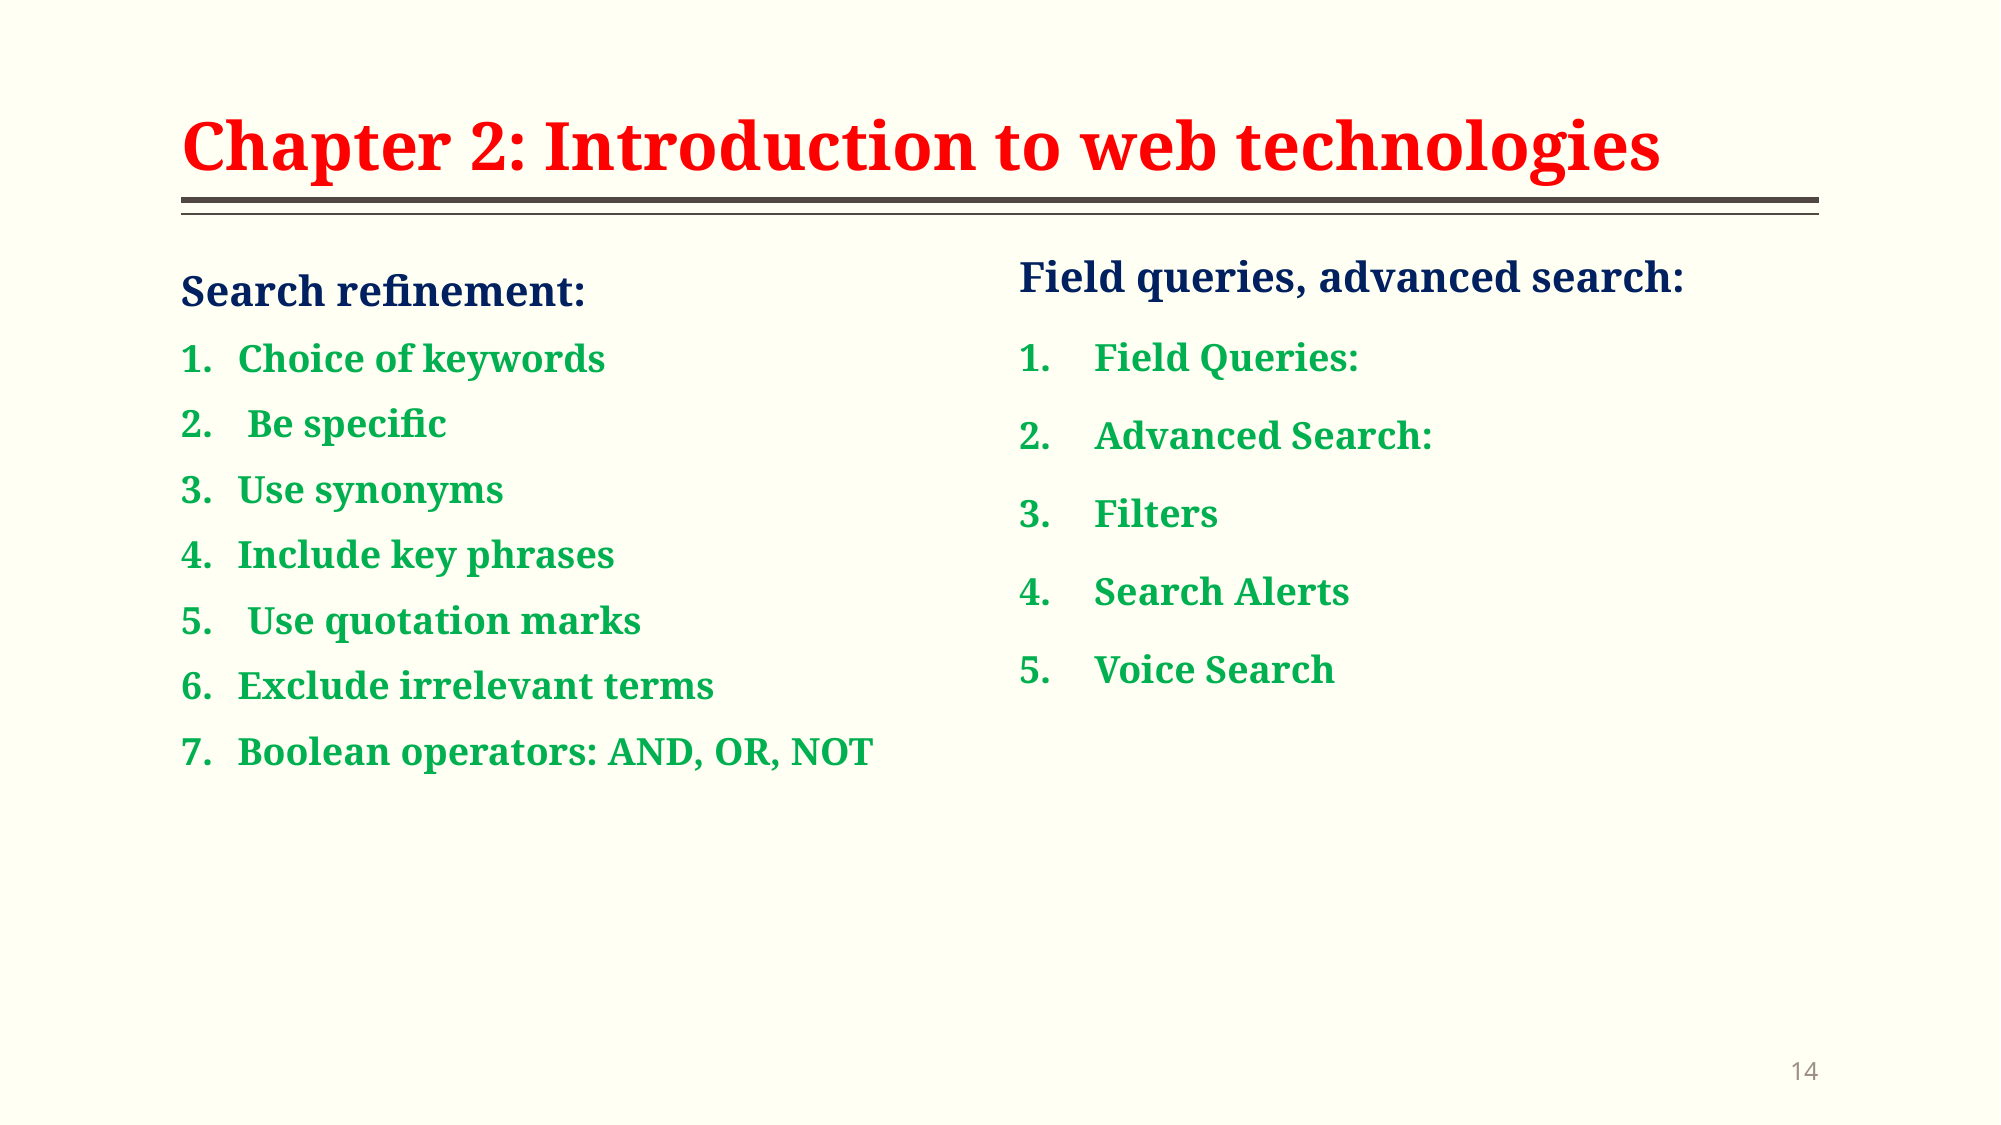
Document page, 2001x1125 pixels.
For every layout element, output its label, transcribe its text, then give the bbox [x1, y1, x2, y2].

list Search refinement: Choice of keywords Be specific Use synonyms Include key phrases Use quotation marks Exclude irrelevant terms Boolean operators: AND, OR, NOT [181, 262, 926, 1013]
list Field queries, advanced search: Field Queries: Advanced Search: Filters Search Alerts Voice Search [1019, 248, 1913, 999]
title Chapter 2: Introduction to web technologies [181, 12, 1819, 193]
slide_number 14 [1518, 1042, 1819, 1103]
